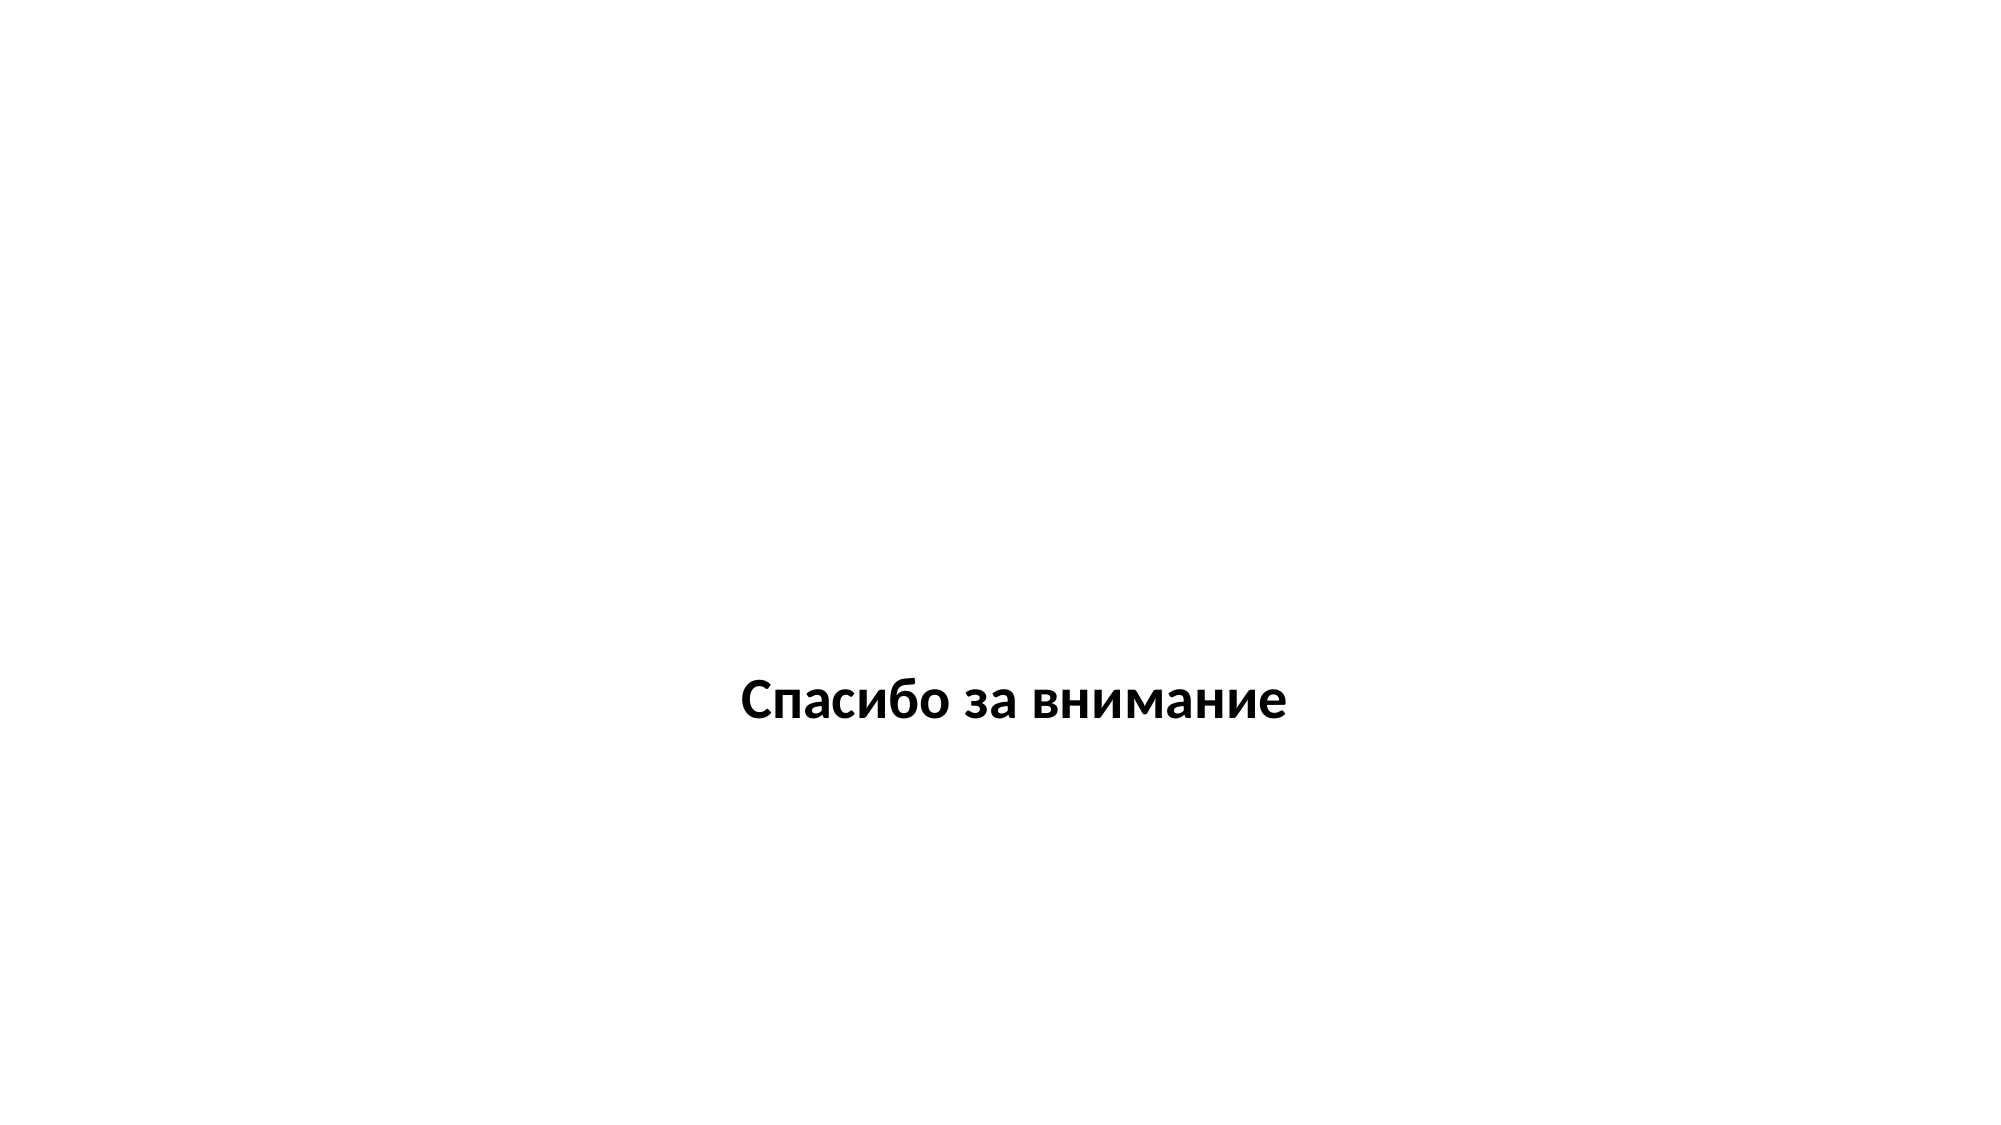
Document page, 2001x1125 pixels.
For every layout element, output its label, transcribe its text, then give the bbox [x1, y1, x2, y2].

text_box Спасибо за внимание [95, 562, 1821, 857]
